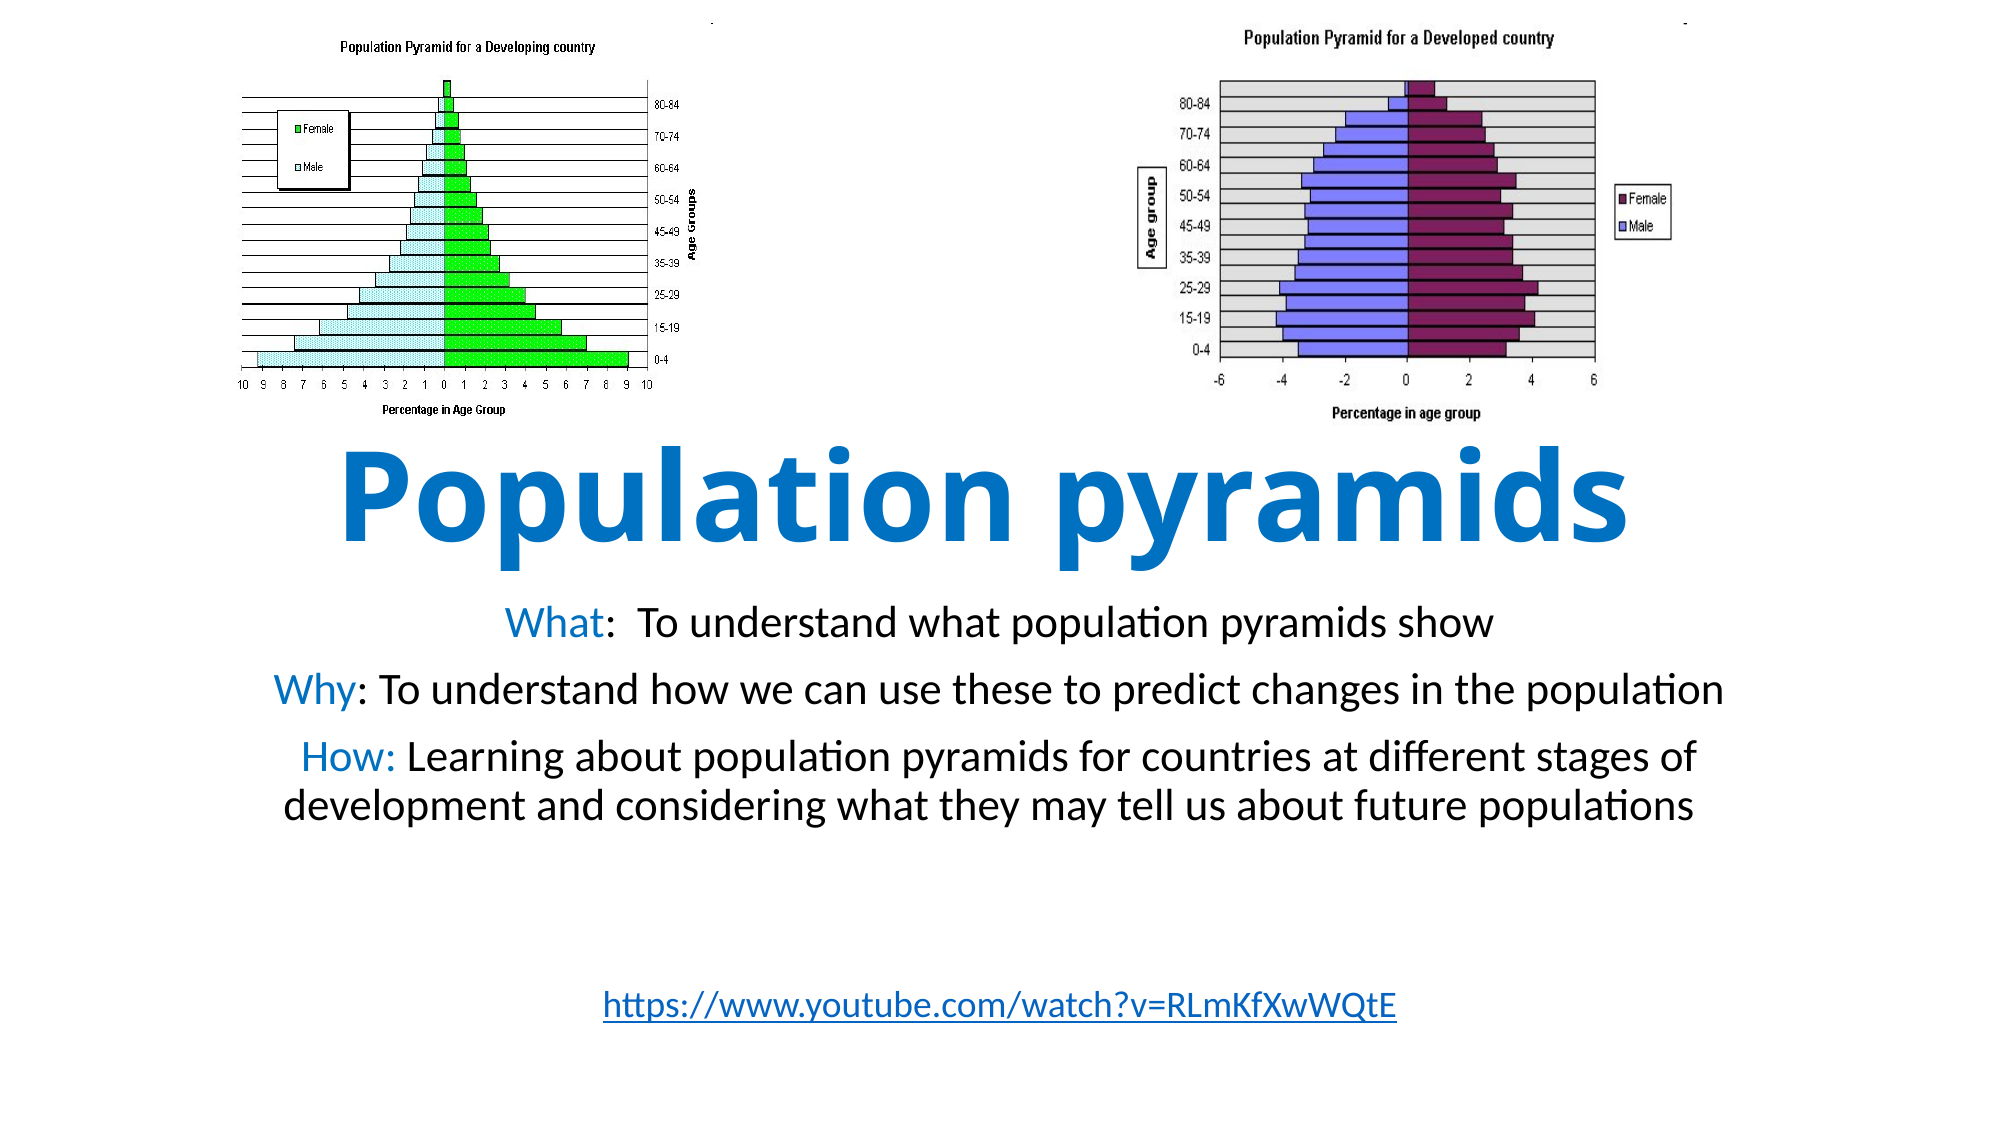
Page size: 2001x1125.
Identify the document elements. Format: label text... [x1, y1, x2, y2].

subtitle What: To understand what population pyramids show Why: To understand how we can use these to predict changes in the population How: Learning about population pyramids for countries at different stages of development and considering what they may tell us about future populations [249, 590, 1750, 863]
picture [1123, 23, 1687, 433]
picture [225, 23, 713, 433]
title Population pyramids [249, 184, 1750, 576]
text_box https://www.youtube.com/watch?v=RLmKfXwWQtE [587, 973, 1412, 1033]
